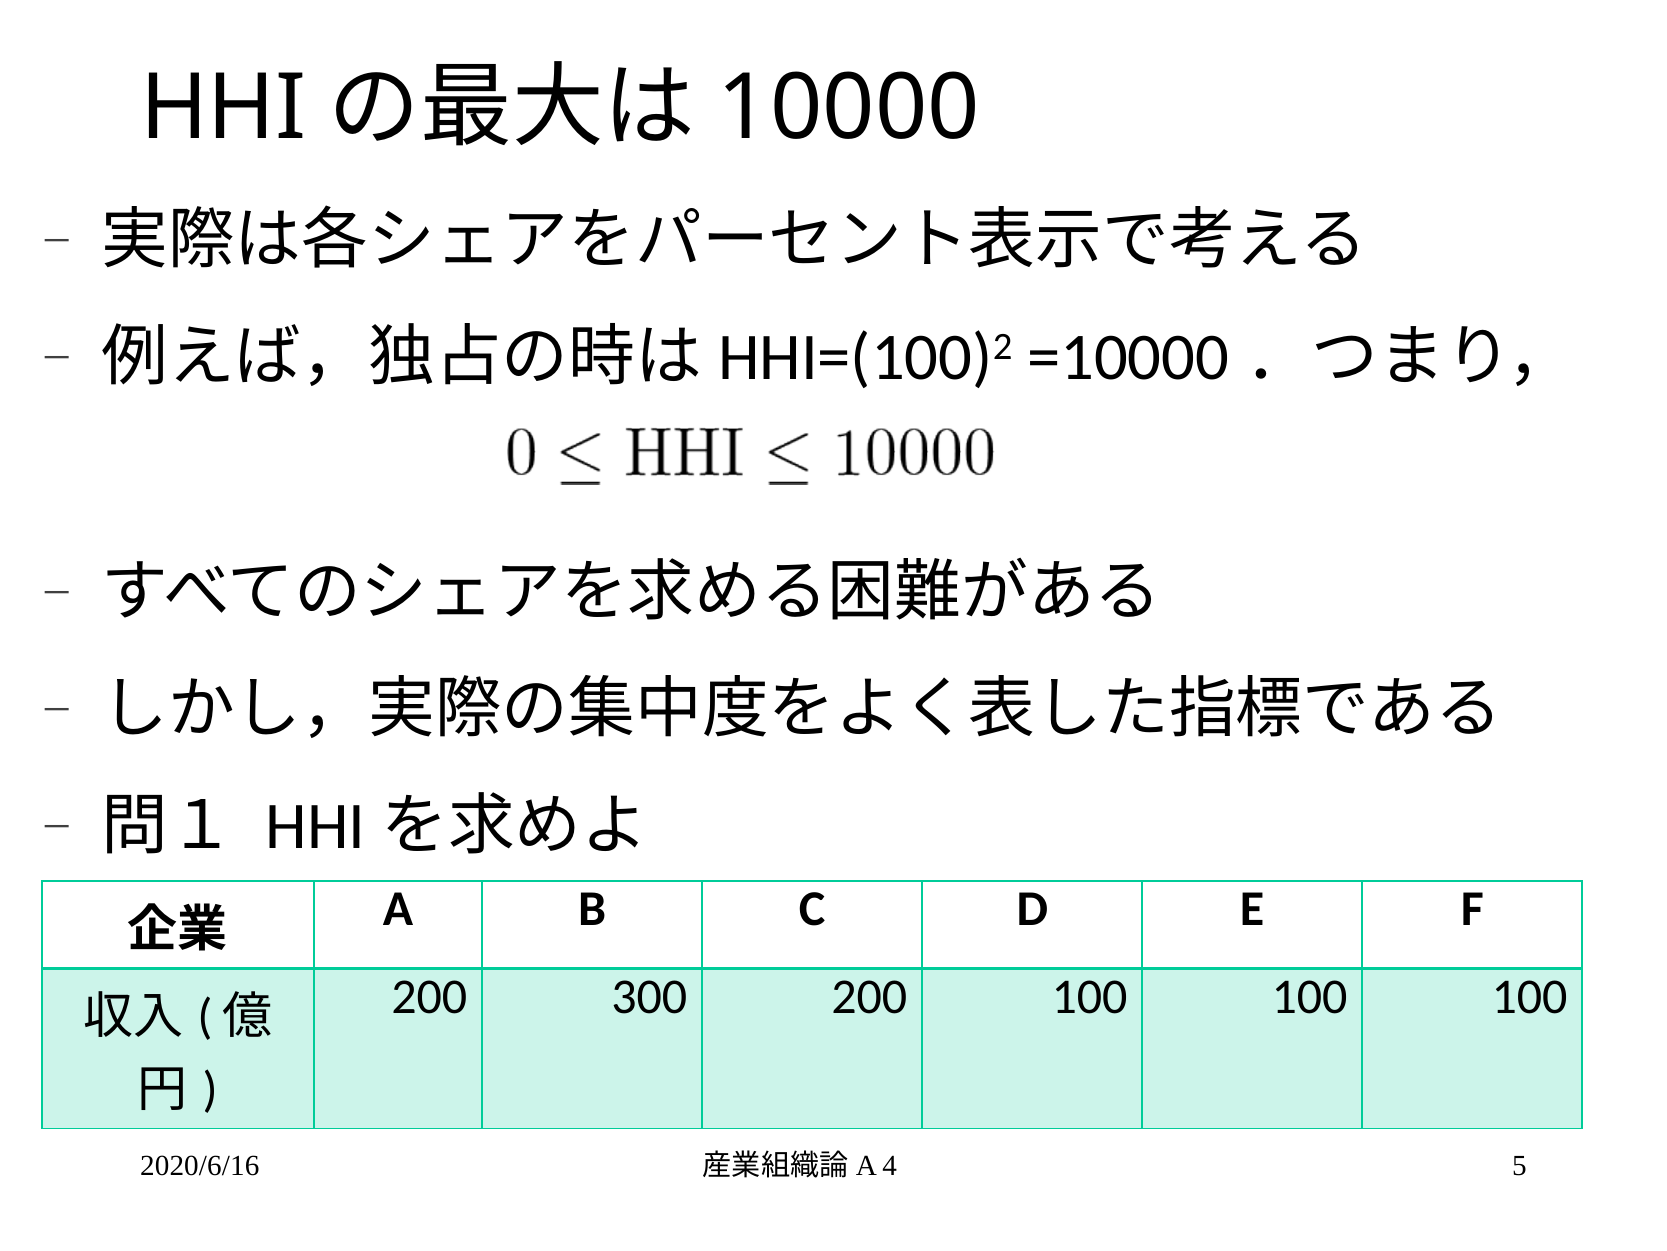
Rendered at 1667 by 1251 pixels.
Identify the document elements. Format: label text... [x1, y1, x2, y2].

table_cell 300 [483, 970, 701, 1128]
table_header 企業 [43, 882, 313, 967]
table_header D [923, 882, 1141, 967]
table_header E [1143, 882, 1361, 967]
table_cell 200 [315, 970, 481, 1128]
table_cell 収入(億円) [43, 970, 313, 1128]
table_cell 100 [1363, 970, 1581, 1128]
table_header A [315, 882, 481, 967]
table_header C [703, 882, 921, 967]
list 実際は各シェアをパーセント表示で考える 例えば，独占の時はHHI=(100)2 =10000．つまり， すべてのシェアを求める困難がある しかし，実際の集中度をよく表した指標である 問１ HHIを求めよ [30, 164, 1595, 1139]
table_cell 200 [703, 970, 921, 1128]
title HHIの最大は10000 [125, 0, 1378, 164]
slide_number 5 [1194, 1138, 1543, 1223]
table_cell 100 [923, 970, 1141, 1128]
picture [507, 427, 996, 485]
footer 産業組織論A 4 [372, 1139, 1194, 1223]
table_header F [1363, 882, 1581, 967]
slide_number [124, 1139, 372, 1223]
table_cell 100 [1143, 970, 1361, 1128]
table_header B [483, 882, 701, 967]
